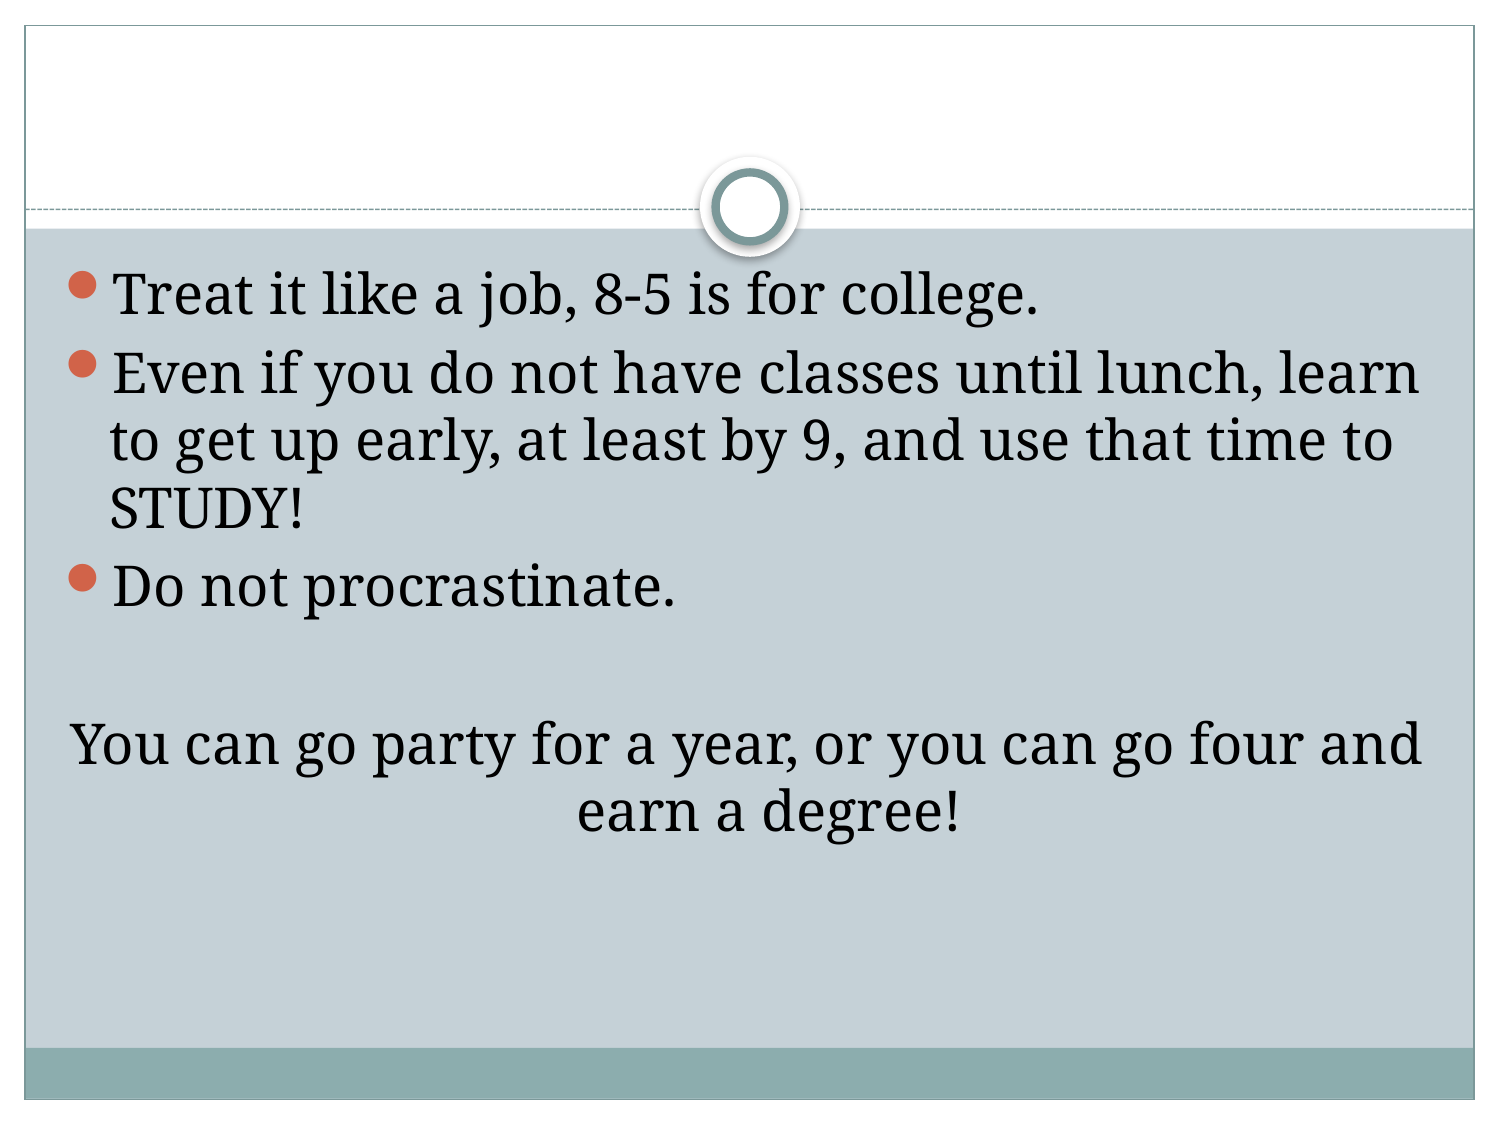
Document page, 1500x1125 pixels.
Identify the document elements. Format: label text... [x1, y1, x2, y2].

list Treat it like a job, 8-5 is for college. Even if you do not have classes until lunch, learn to get up early, at least by 9, and use that time to STUDY! Do not procrastinate. You can go party for a year, or you can go four and earn a degree! [49, 250, 1445, 1001]
